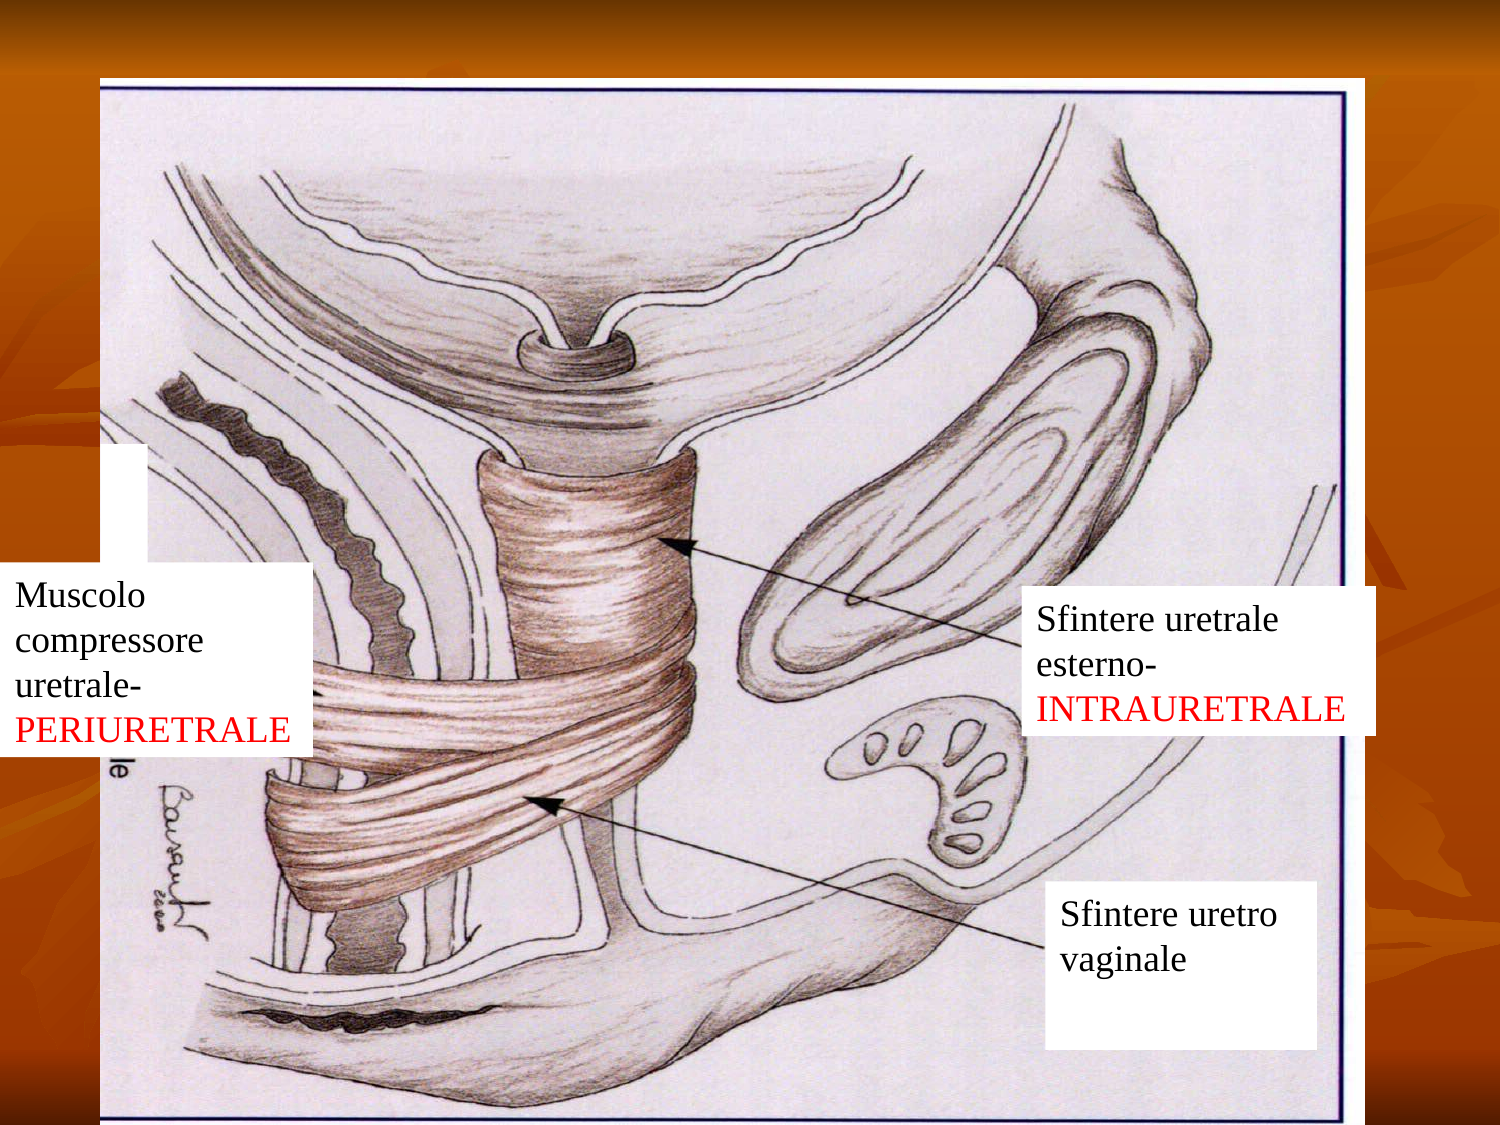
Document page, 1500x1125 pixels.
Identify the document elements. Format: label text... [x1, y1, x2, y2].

text_box Muscolo compressore uretrale-PERIURETRALE [0, 562, 94, 758]
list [100, 77, 1365, 1125]
text_box Sfintere uretrale esterno-INTRAURETRALE [1368, 586, 1376, 736]
